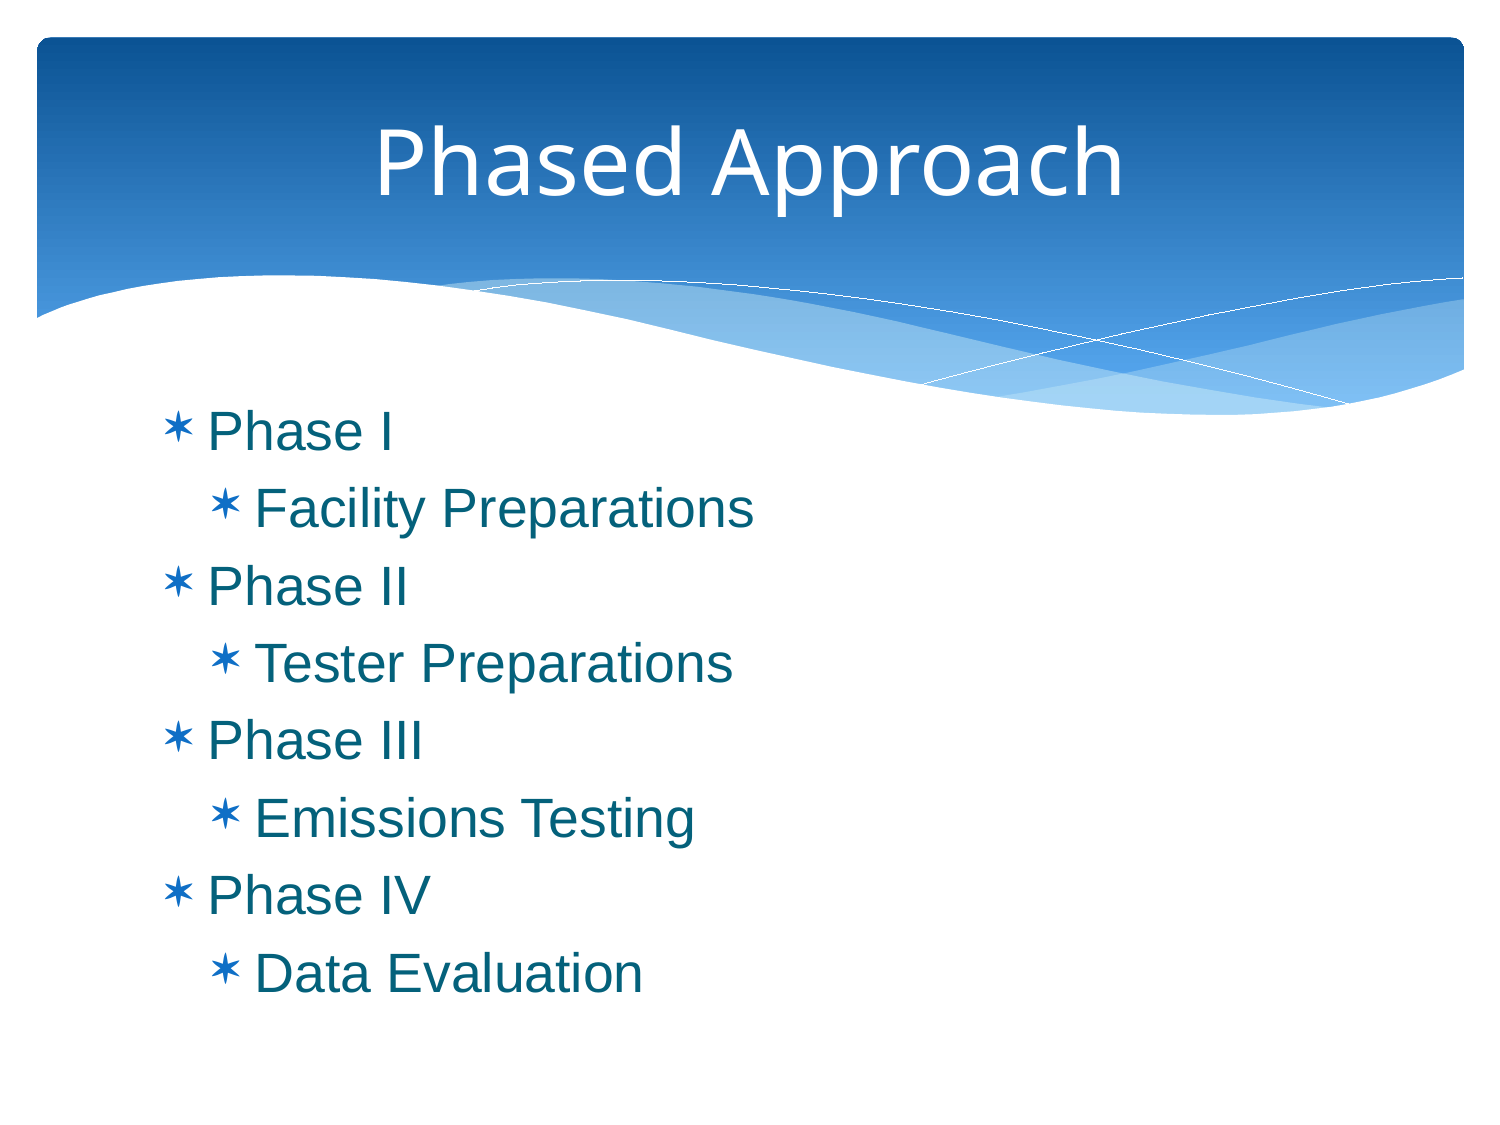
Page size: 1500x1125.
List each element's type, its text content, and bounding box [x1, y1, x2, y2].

title Phased Approach [75, 55, 1425, 261]
list Phase I Facility Preparations Phase II Tester Preparations Phase III Emissions Testing Phase IV Data Evaluation [150, 387, 1366, 1012]
